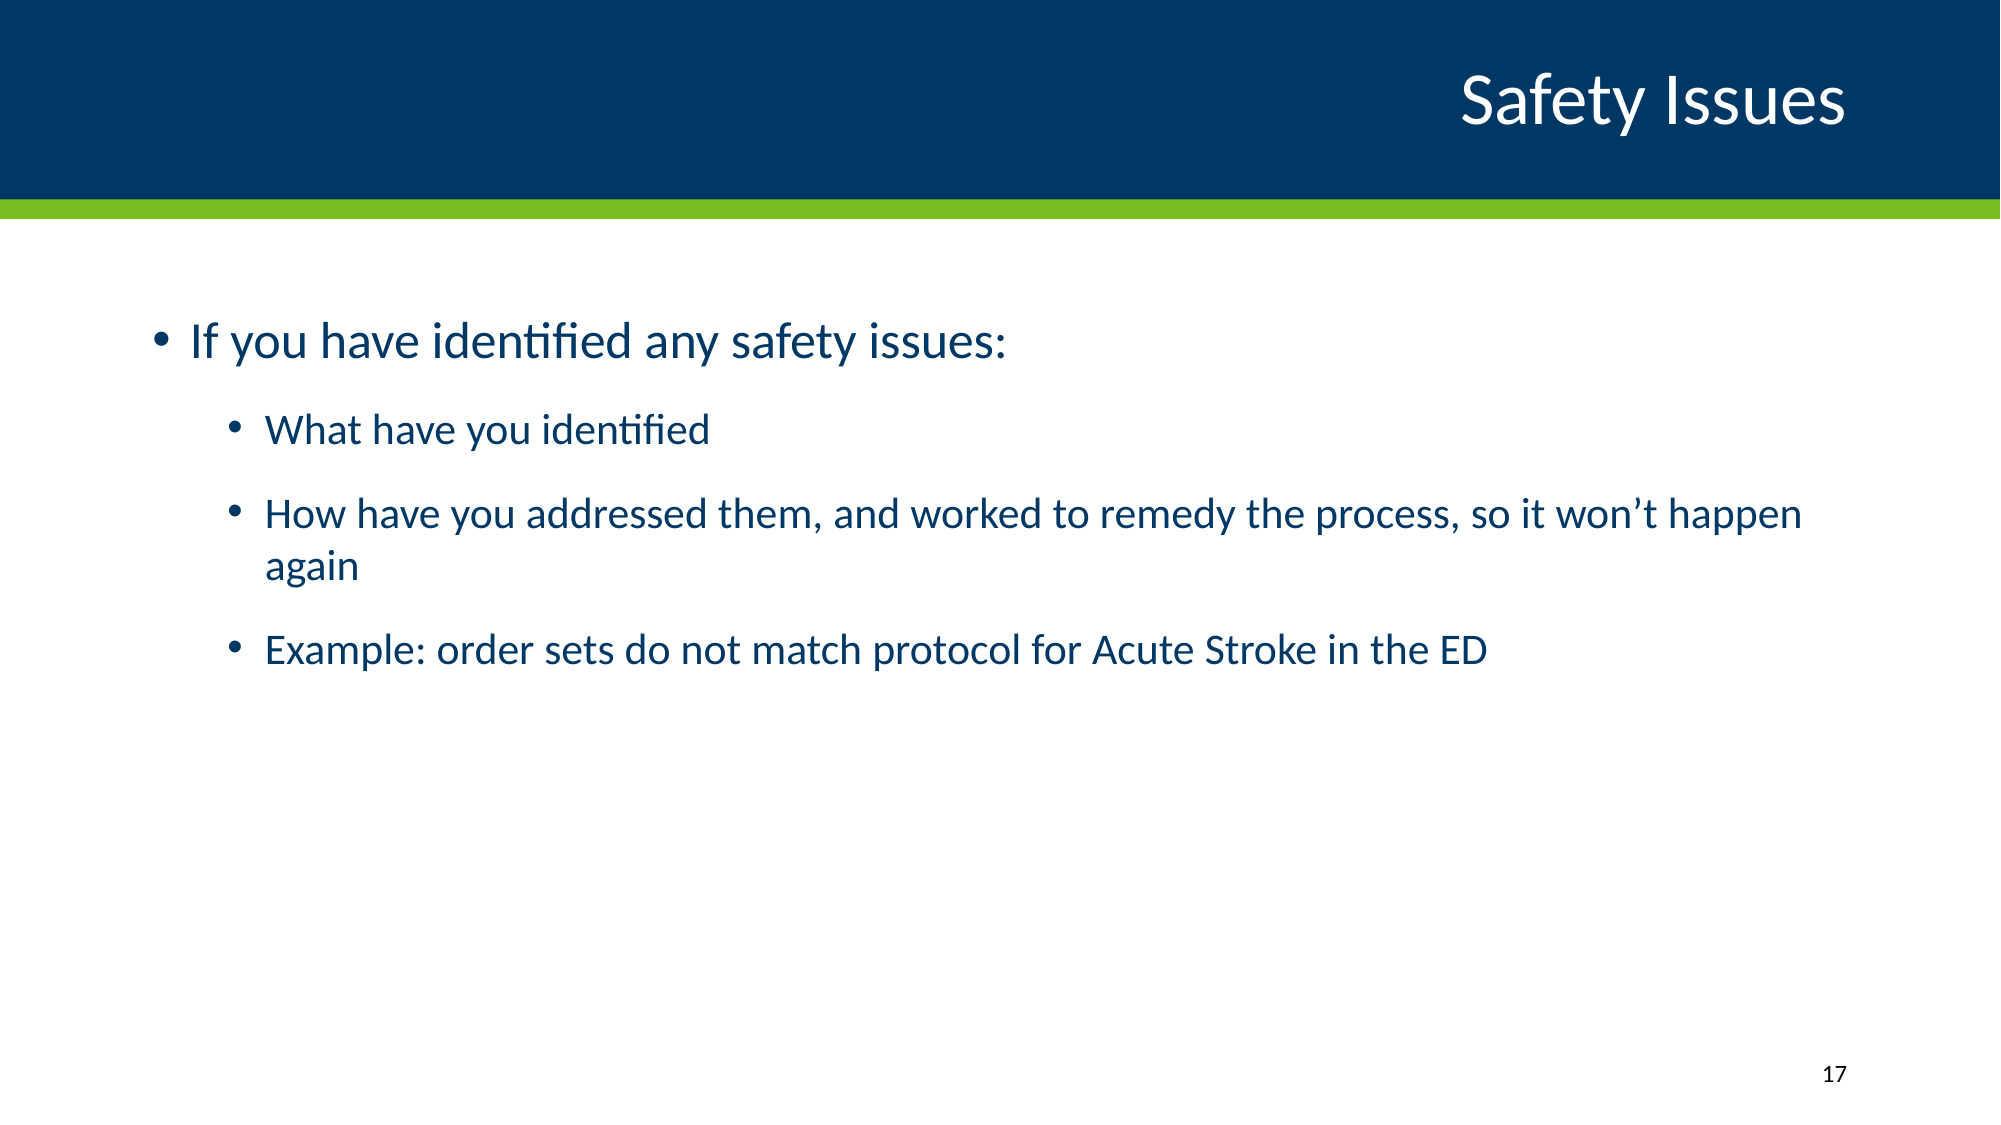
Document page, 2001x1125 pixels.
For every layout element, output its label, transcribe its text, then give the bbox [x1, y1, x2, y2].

slide_number 17 [1622, 1042, 1863, 1103]
title Safety Issues [137, 24, 1863, 175]
list If you have identified any safety issues: What have you identified How have you addressed them, and worked to remedy the process, so it won’t happen again Example: order sets do not match protocol for Acute Stroke in the ED [137, 299, 1863, 1014]
